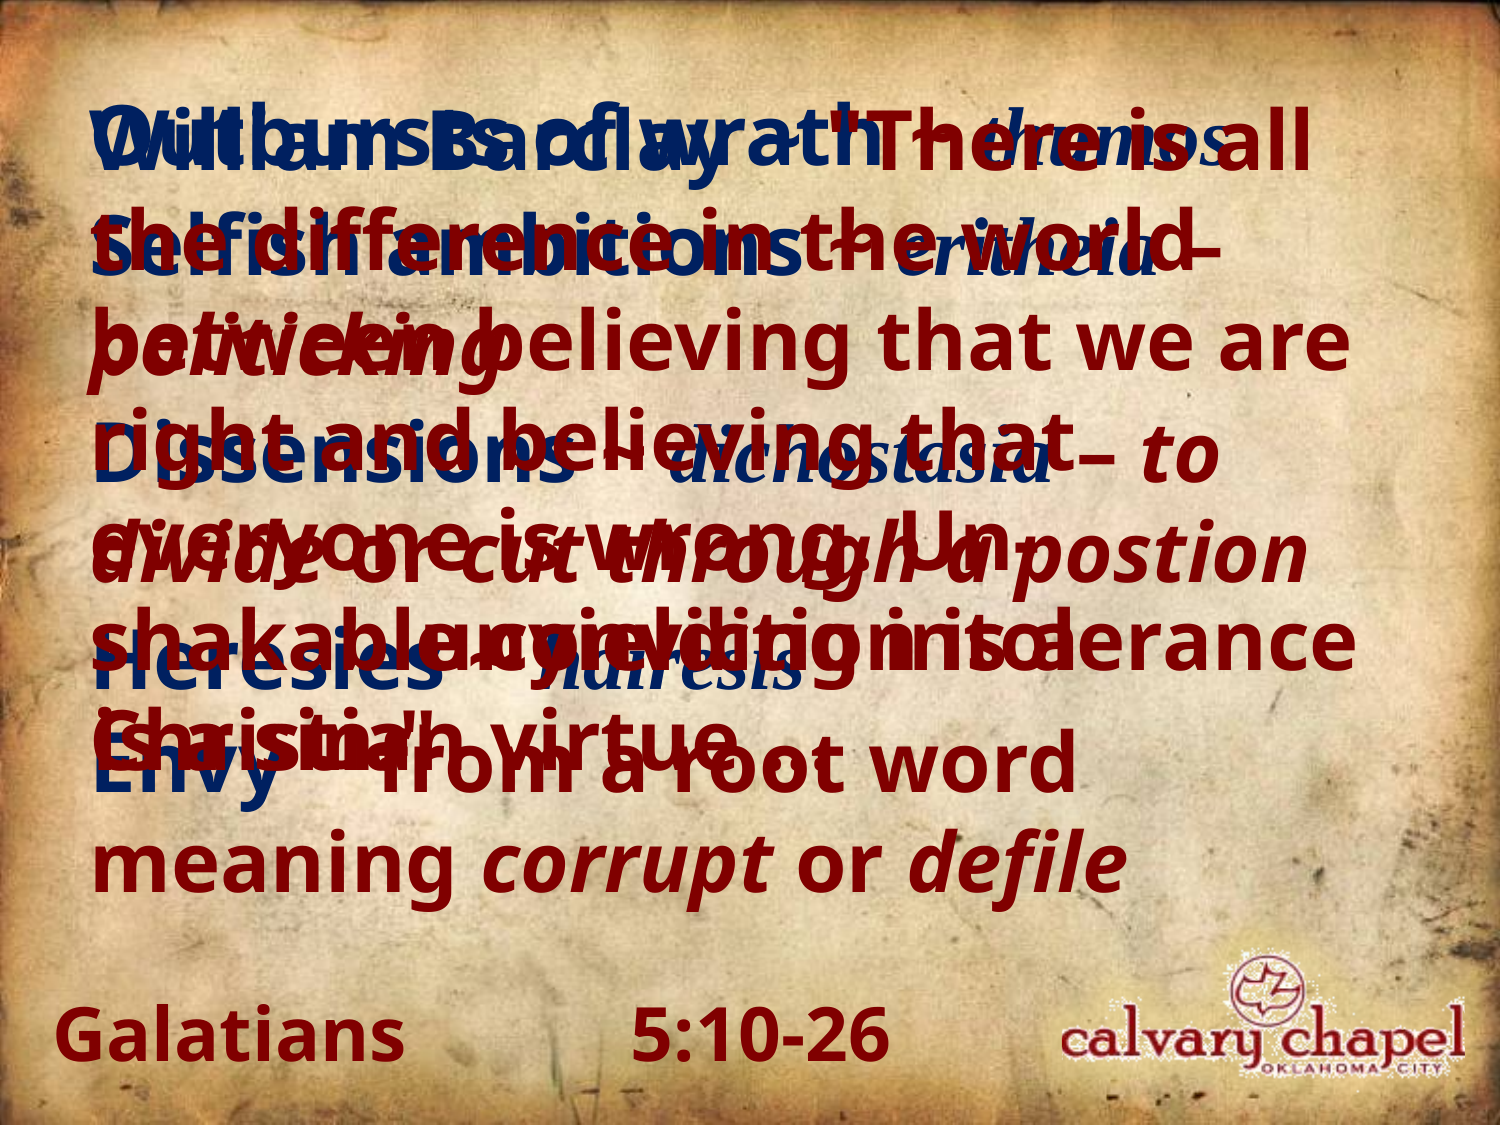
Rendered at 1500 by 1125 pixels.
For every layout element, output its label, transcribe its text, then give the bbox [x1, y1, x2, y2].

text_box Outbursts of wrath ~ thumos [74, 75, 1425, 79]
text_box unyielding intolerance is a sin." [78, 579, 1429, 795]
text_box William Barclay ~ "There is all the difference in the world between believing that we are right and believing that everyone is wrong. Un-shakable conviction is a Christian virtue … [74, 79, 1425, 795]
picture [0, 0, 1500, 1125]
text_box Galatians [37, 979, 616, 1084]
text_box 5:10-26 [616, 979, 1056, 1084]
text_box Envy ~ from a root word meaning corrupt or defile [74, 795, 1425, 917]
